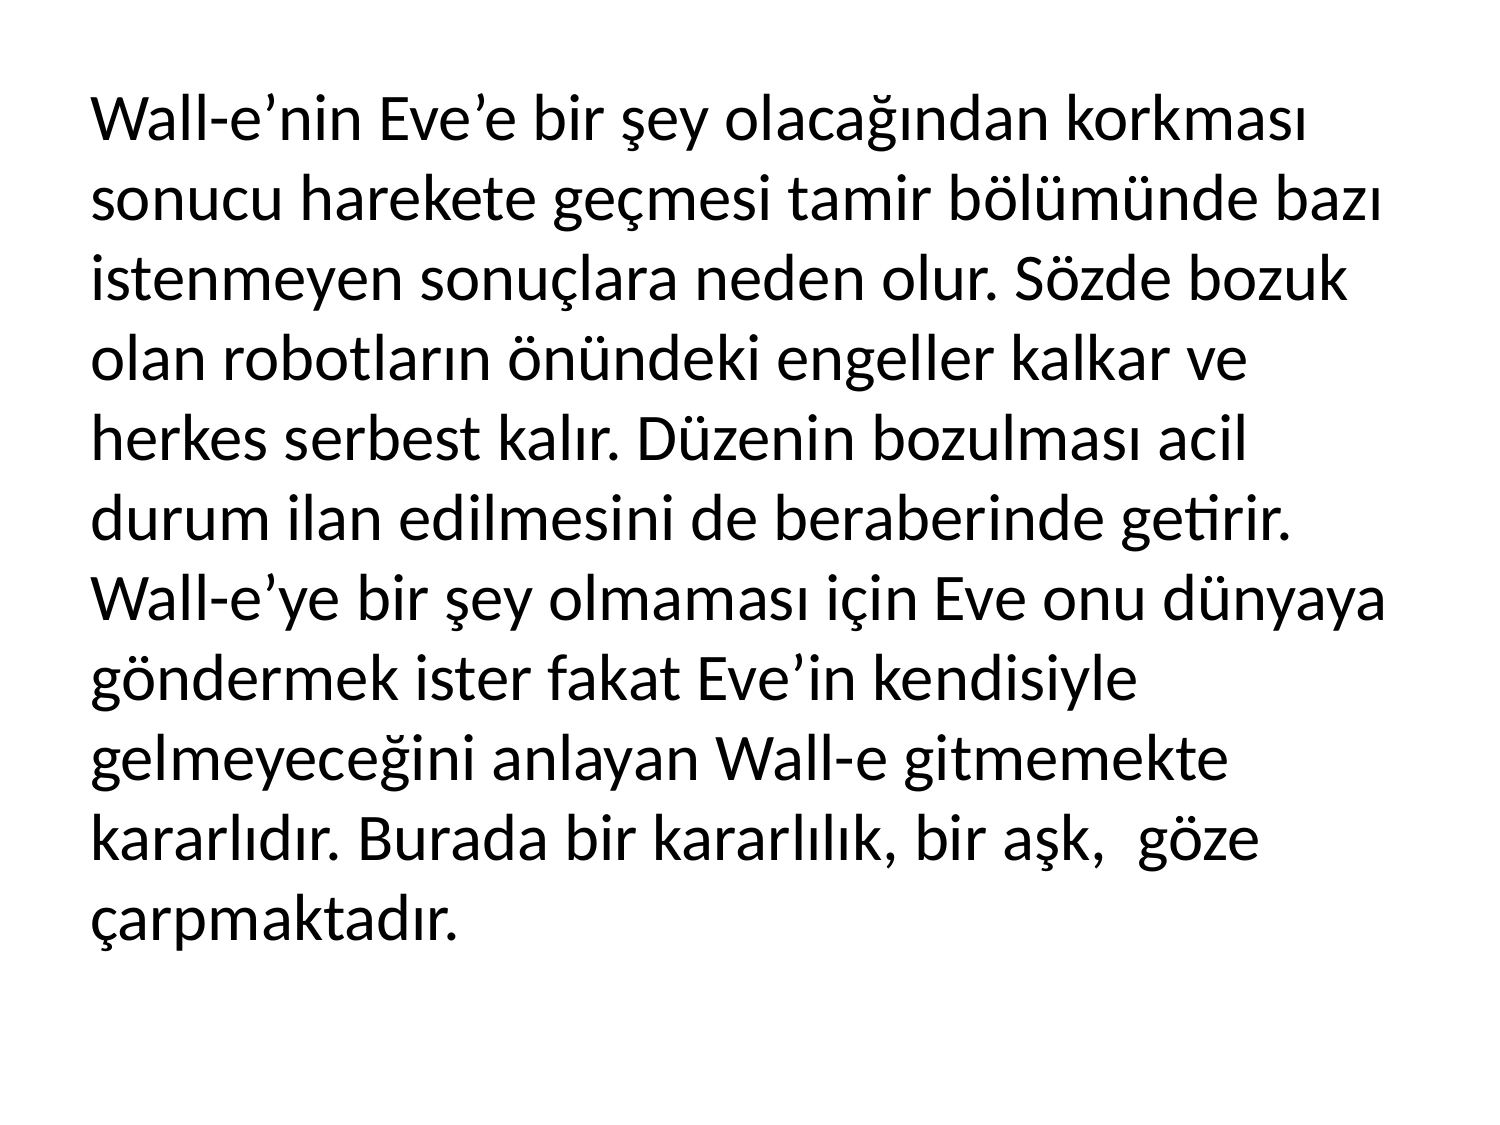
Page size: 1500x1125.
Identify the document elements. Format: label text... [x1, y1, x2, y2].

list Wall-e’nin Eve’e bir şey olacağından korkması sonucu harekete geçmesi tamir bölümünde bazı istenmeyen sonuçlara neden olur. Sözde bozuk olan robotların önündeki engeller kalkar ve herkes serbest kalır. Düzenin bozulması acil durum ilan edilmesini de beraberinde getirir. Wall-e’ye bir şey olmaması için Eve onu dünyaya göndermek ister fakat Eve’in kendisiyle gelmeyeceğini anlayan Wall-e gitmemekte kararlıdır. Burada bir kararlılık, bir aşk, göze çarpmaktadır. [75, 66, 1425, 1005]
